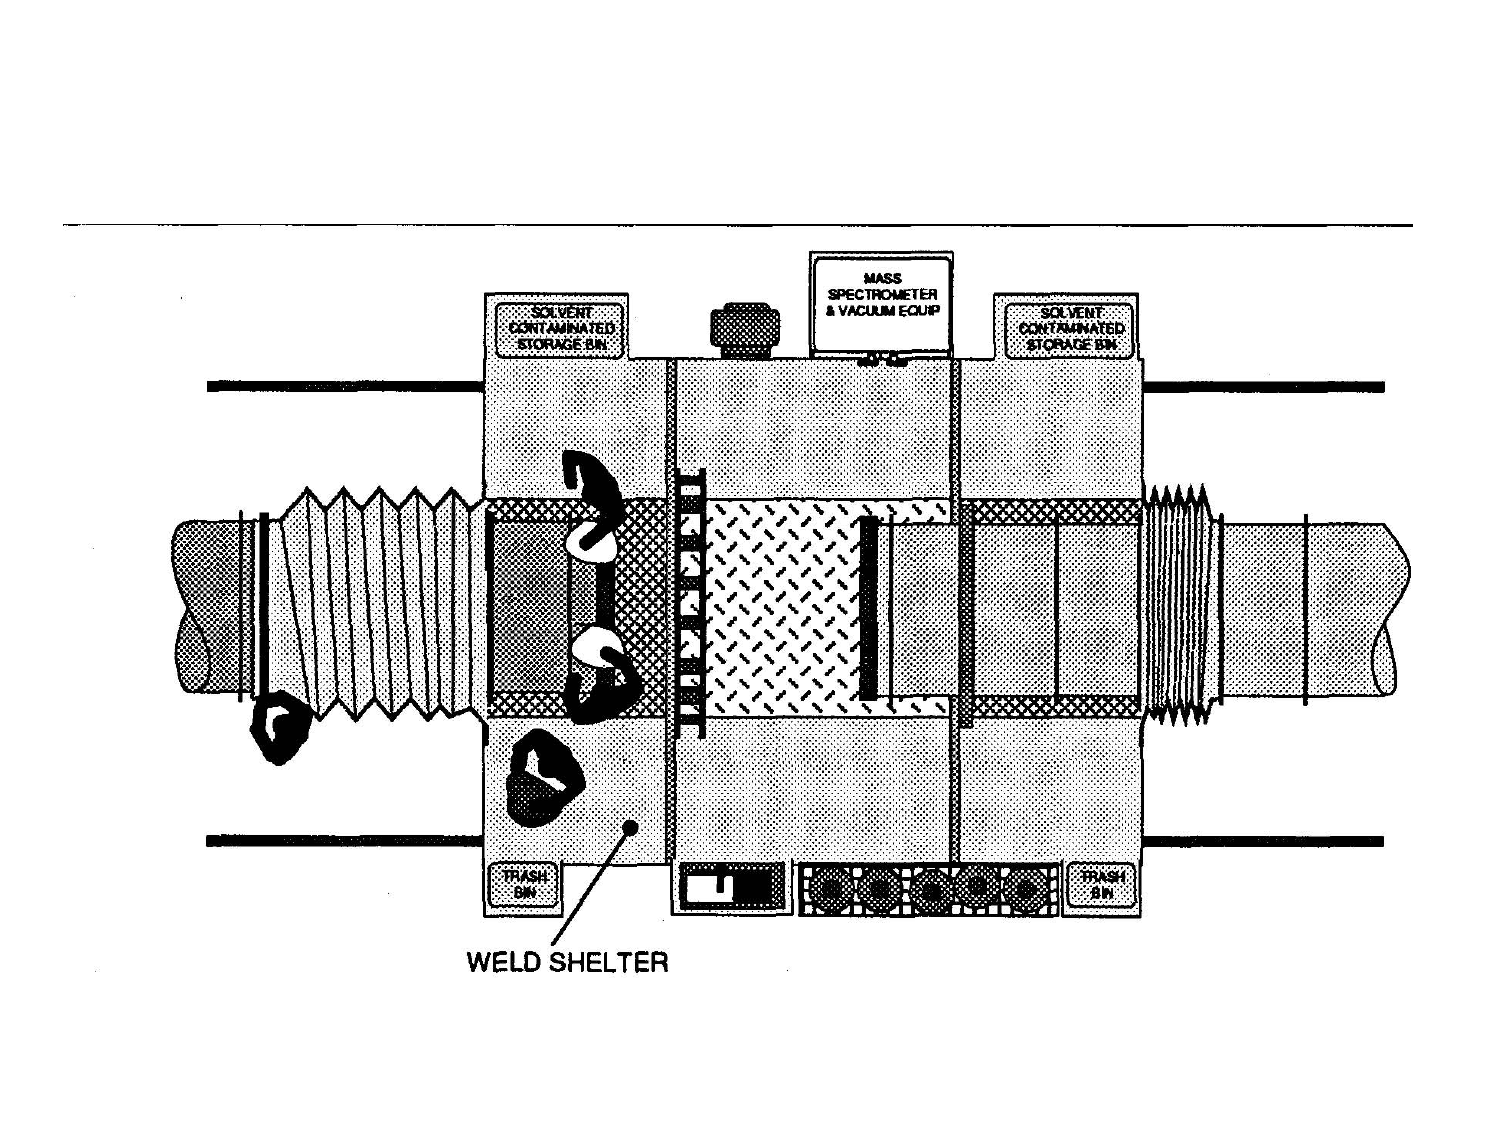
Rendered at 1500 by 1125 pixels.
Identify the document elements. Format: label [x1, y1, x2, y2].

picture [63, 224, 1413, 1001]
